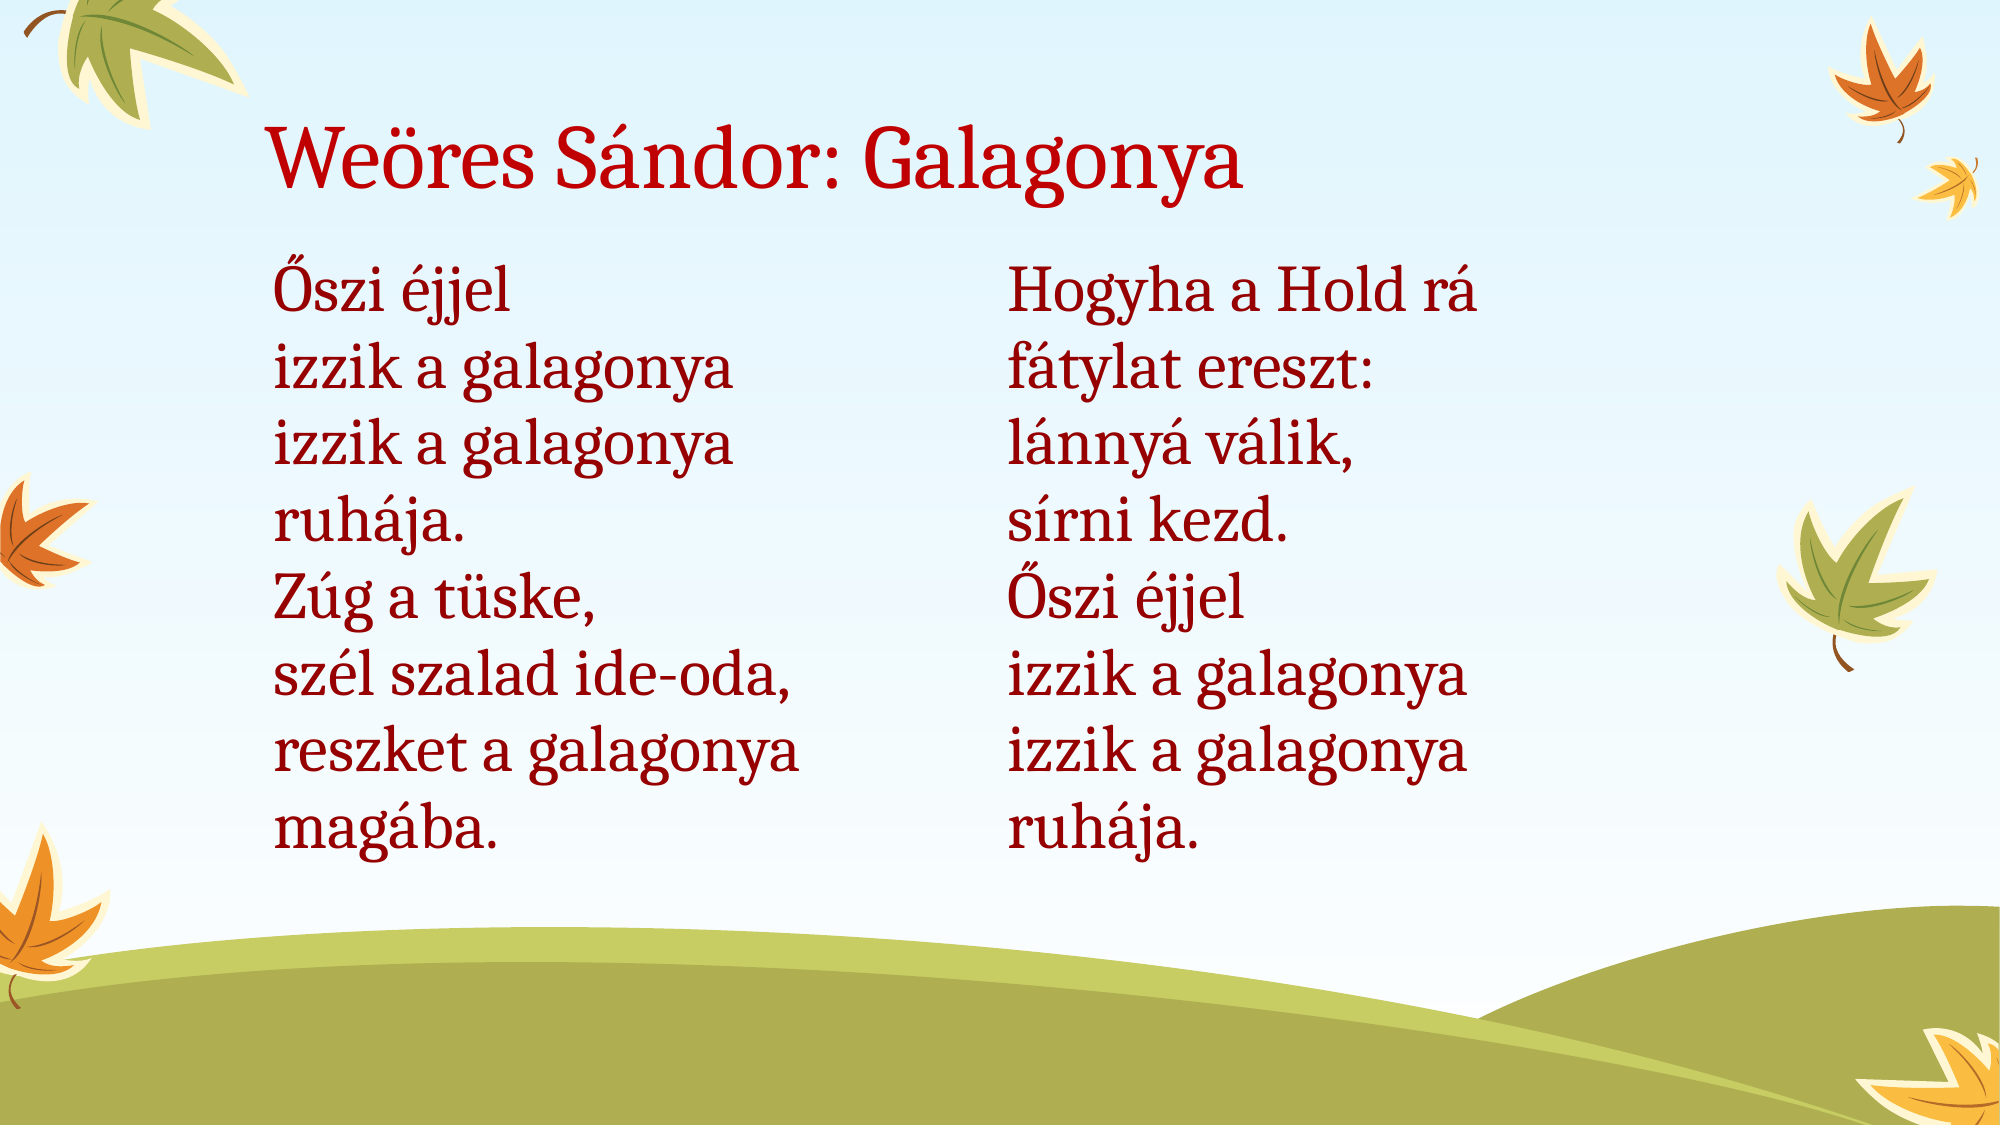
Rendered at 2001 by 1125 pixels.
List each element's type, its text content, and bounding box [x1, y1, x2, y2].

title Weöres Sándor: Galagonya [249, 12, 1749, 216]
list Őszi éjjel izzik a galagonya izzik a galagonya ruhája. Zúg a tüske, szél szalad ide-oda, reszket a galagonya magába. Hogyha a Hold rá fátylat ereszt: lánnyá válik, sírni kezd. Őszi éjjel izzik a galagonya izzik a galagonya ruhája. [250, 243, 1750, 925]
